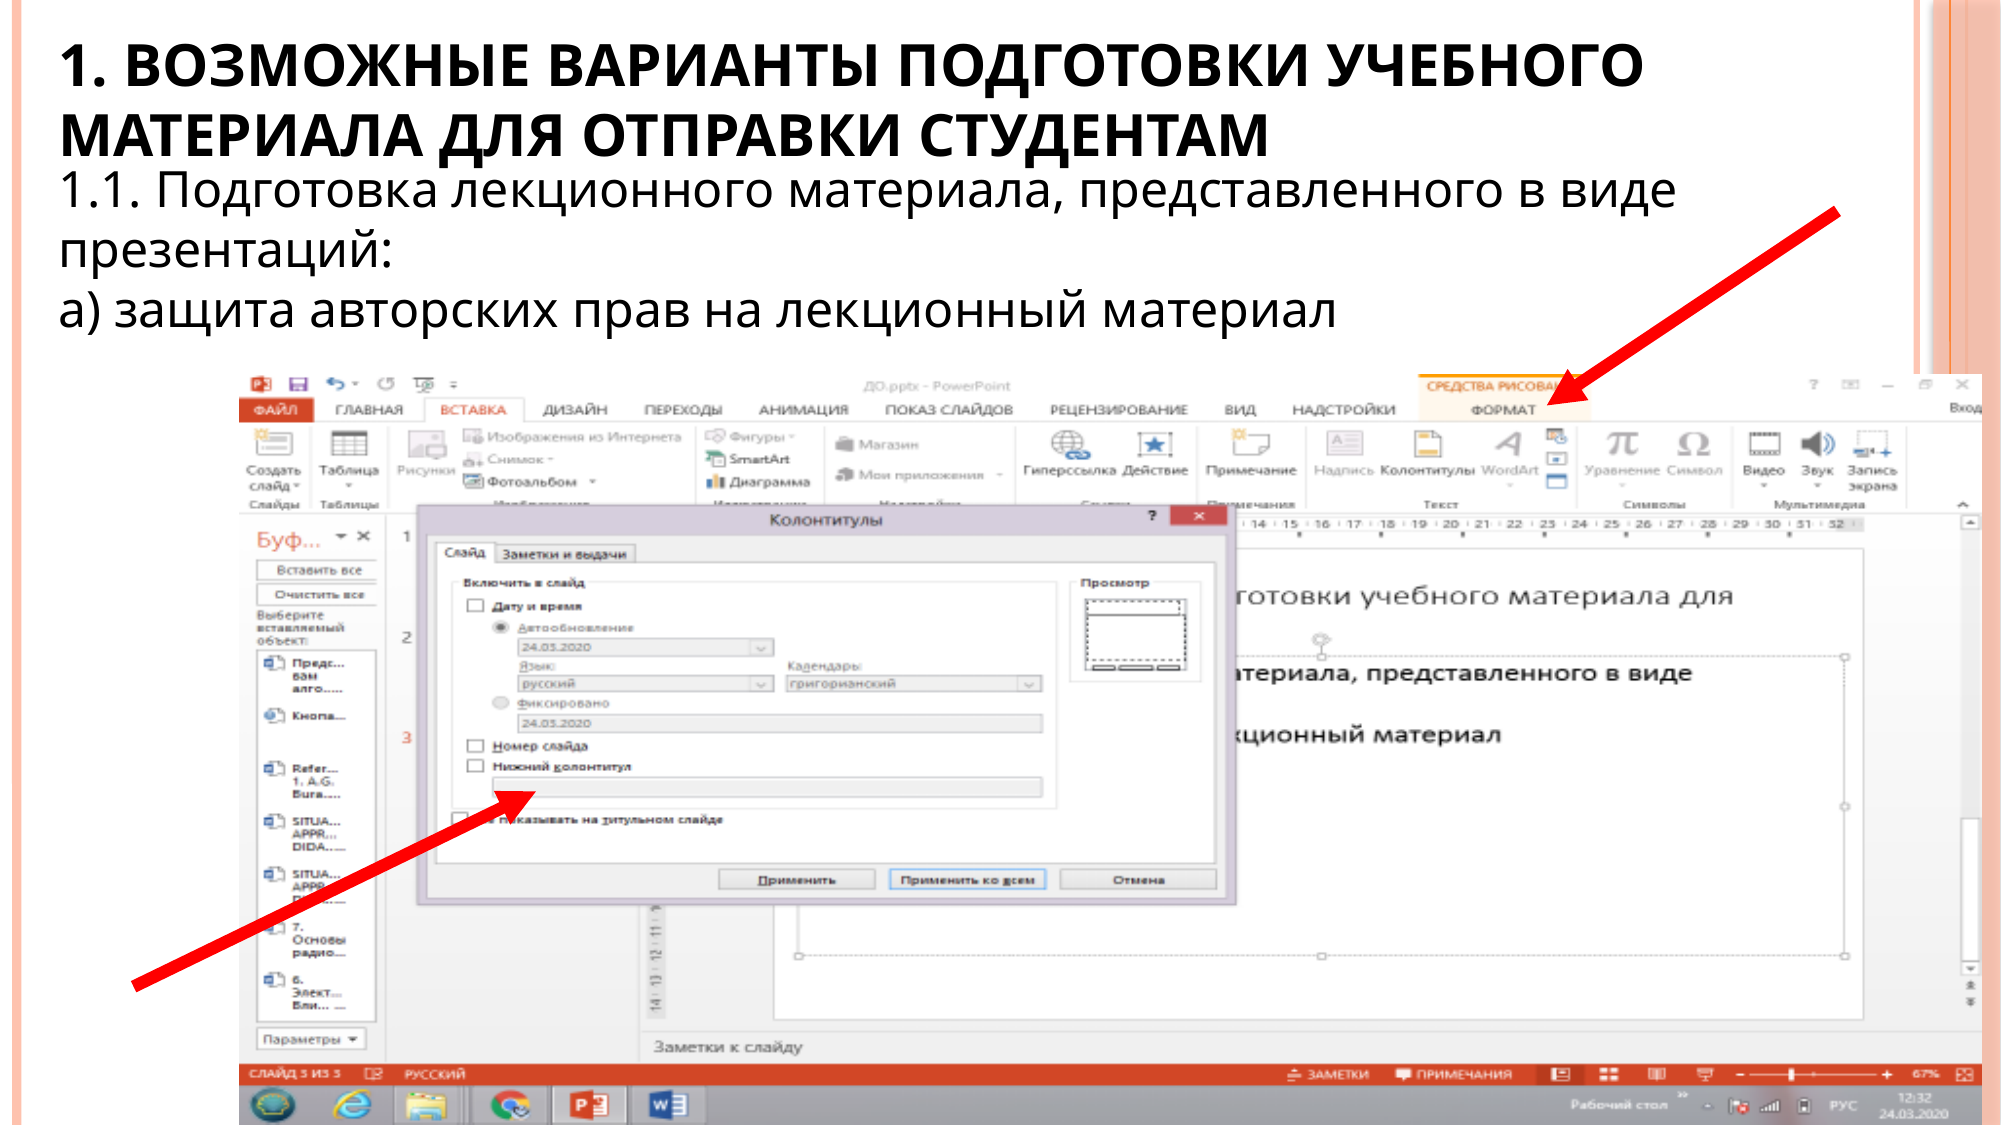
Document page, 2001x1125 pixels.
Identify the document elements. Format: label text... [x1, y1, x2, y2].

picture [238, 374, 1982, 1125]
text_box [1546, 210, 1838, 406]
title 1. Возможные варианты подготовки учебного материала для отправки студентам [43, 27, 1863, 149]
list 1.1. Подготовка лекционного материала, представленного в виде презентаций: а) защита авторских прав на лекционный материал [43, 149, 1964, 864]
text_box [133, 790, 537, 988]
